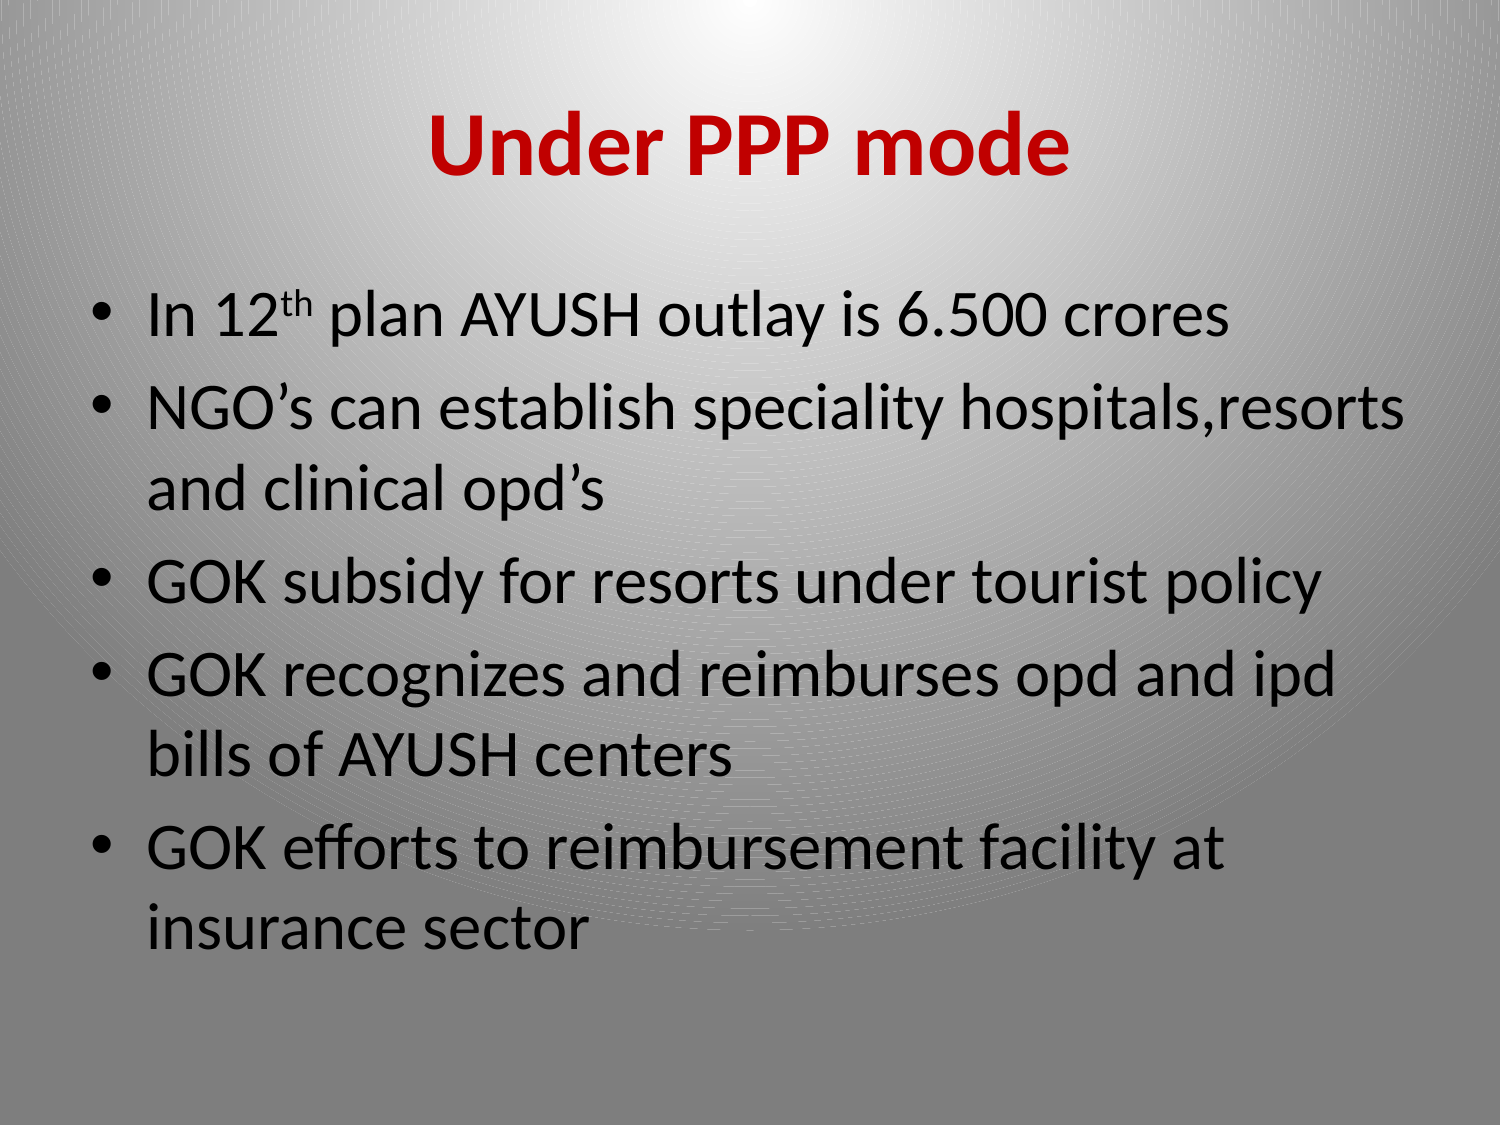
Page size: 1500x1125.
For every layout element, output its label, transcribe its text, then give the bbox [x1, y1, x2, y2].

list In 12th plan AYUSH outlay is 6.500 crores NGO’s can establish speciality hospitals,resorts and clinical opd’s GOK subsidy for resorts under tourist policy GOK recognizes and reimburses opd and ipd bills of AYUSH centers GOK efforts to reimbursement facility at insurance sector [74, 262, 1426, 1006]
title Under PPP mode [74, 44, 1426, 233]
